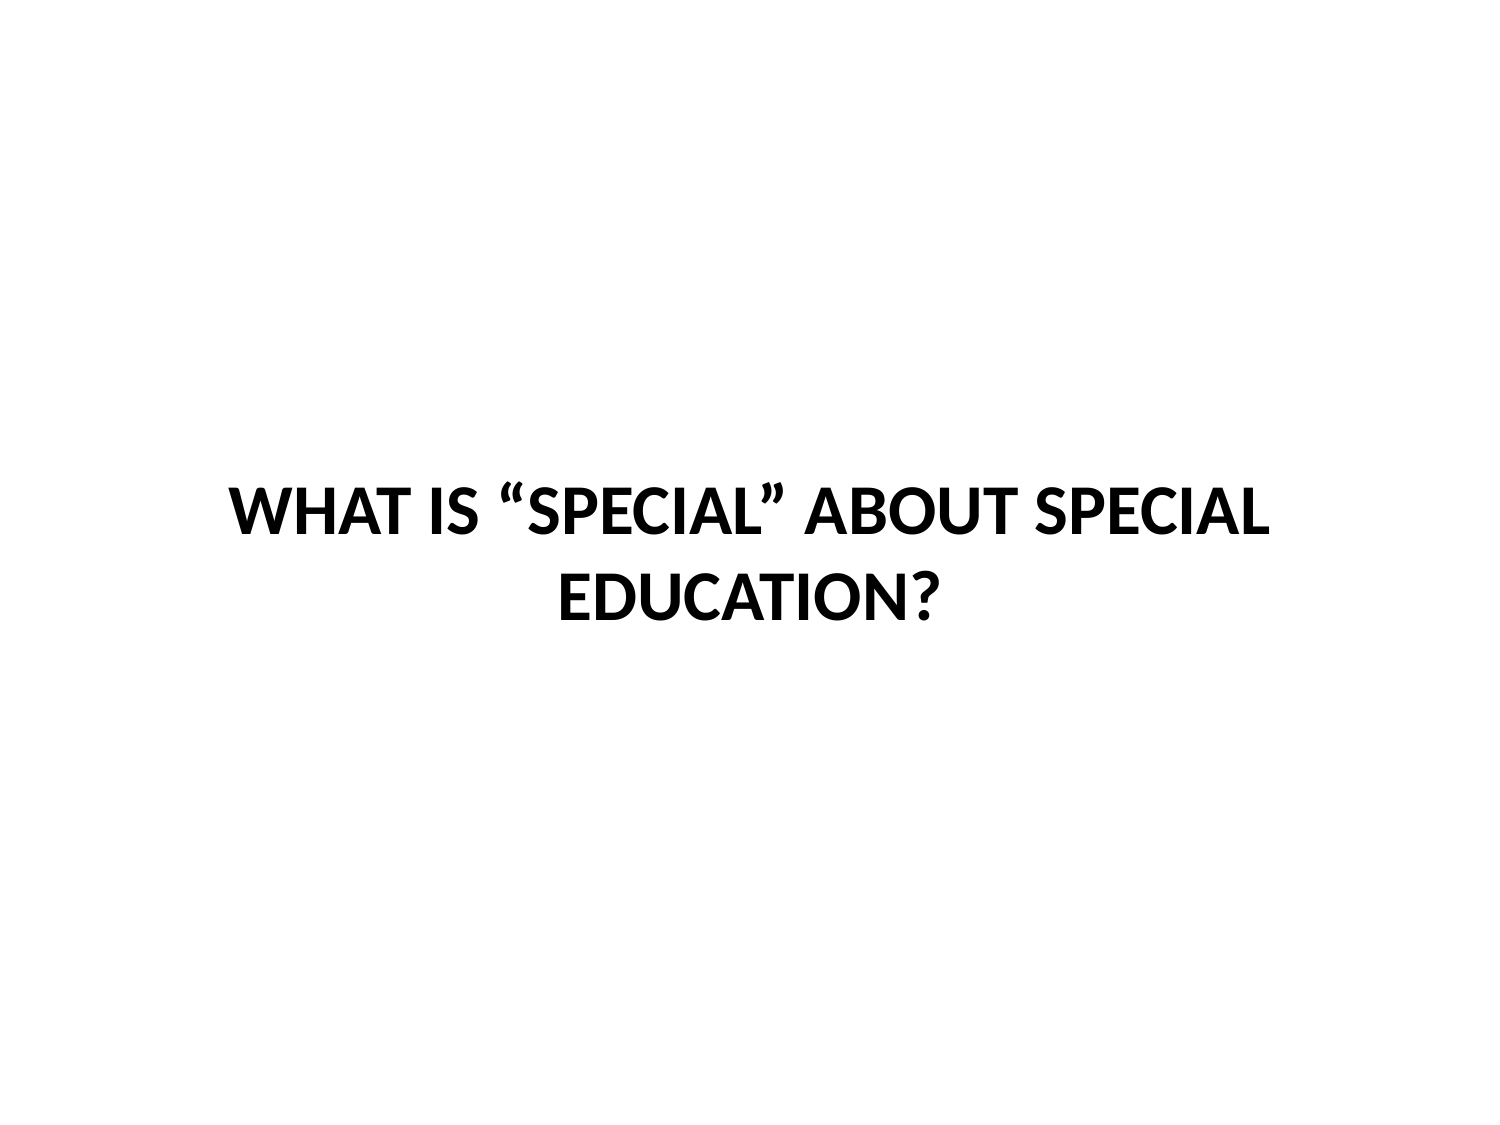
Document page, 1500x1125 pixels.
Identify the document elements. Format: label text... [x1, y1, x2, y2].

title WHAT IS “SPECIAL” ABOUT SPECIAL EDUCATION? [75, 454, 1425, 643]
